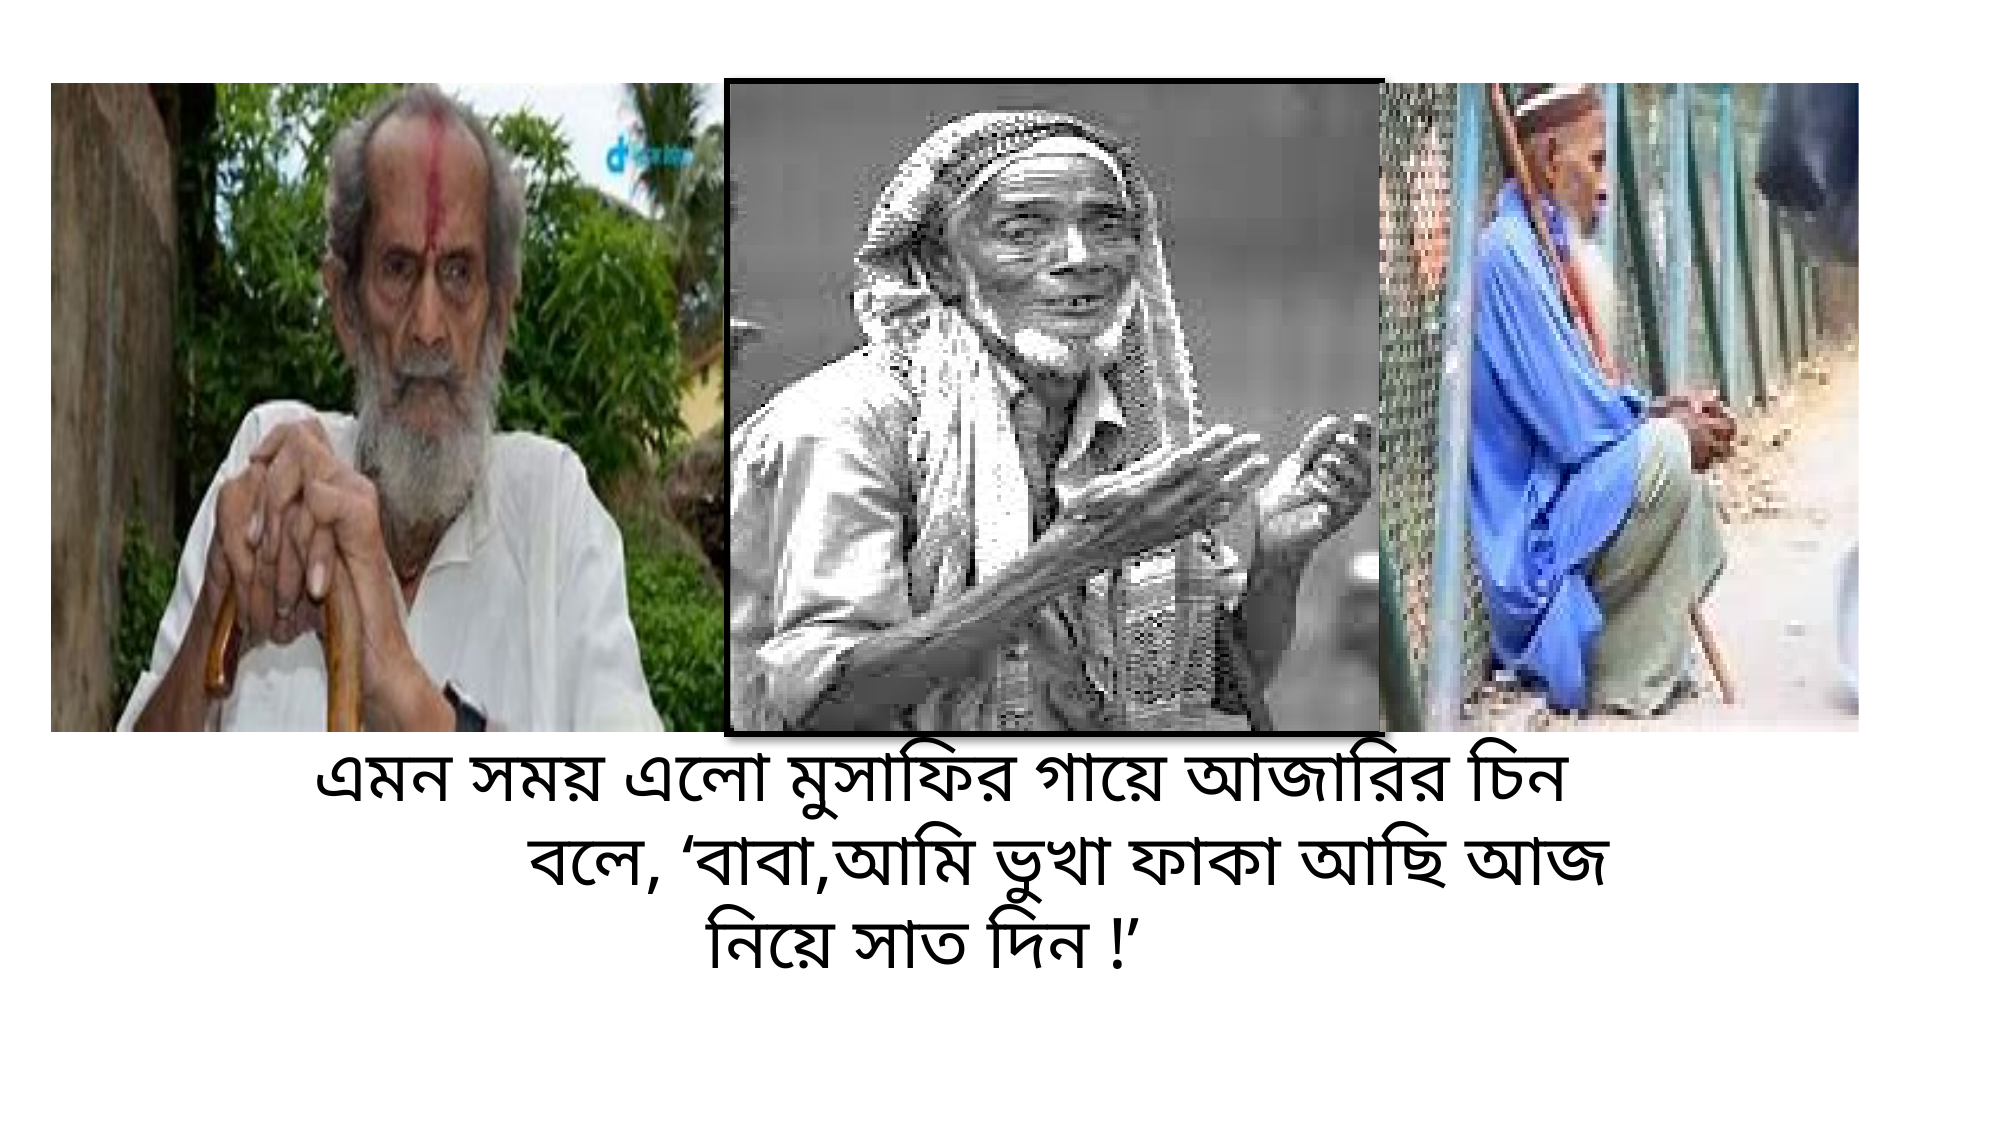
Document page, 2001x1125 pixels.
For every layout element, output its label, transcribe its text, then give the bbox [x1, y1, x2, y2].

text_box এমন সময় এলো মুসাফির গায়ে আজারির চিন বলে, ‘বাবা,আমি ভুখা ফাকা আছি আজ নিয়ে সাত দিন !’ [179, 732, 1704, 998]
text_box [51, 83, 1859, 732]
